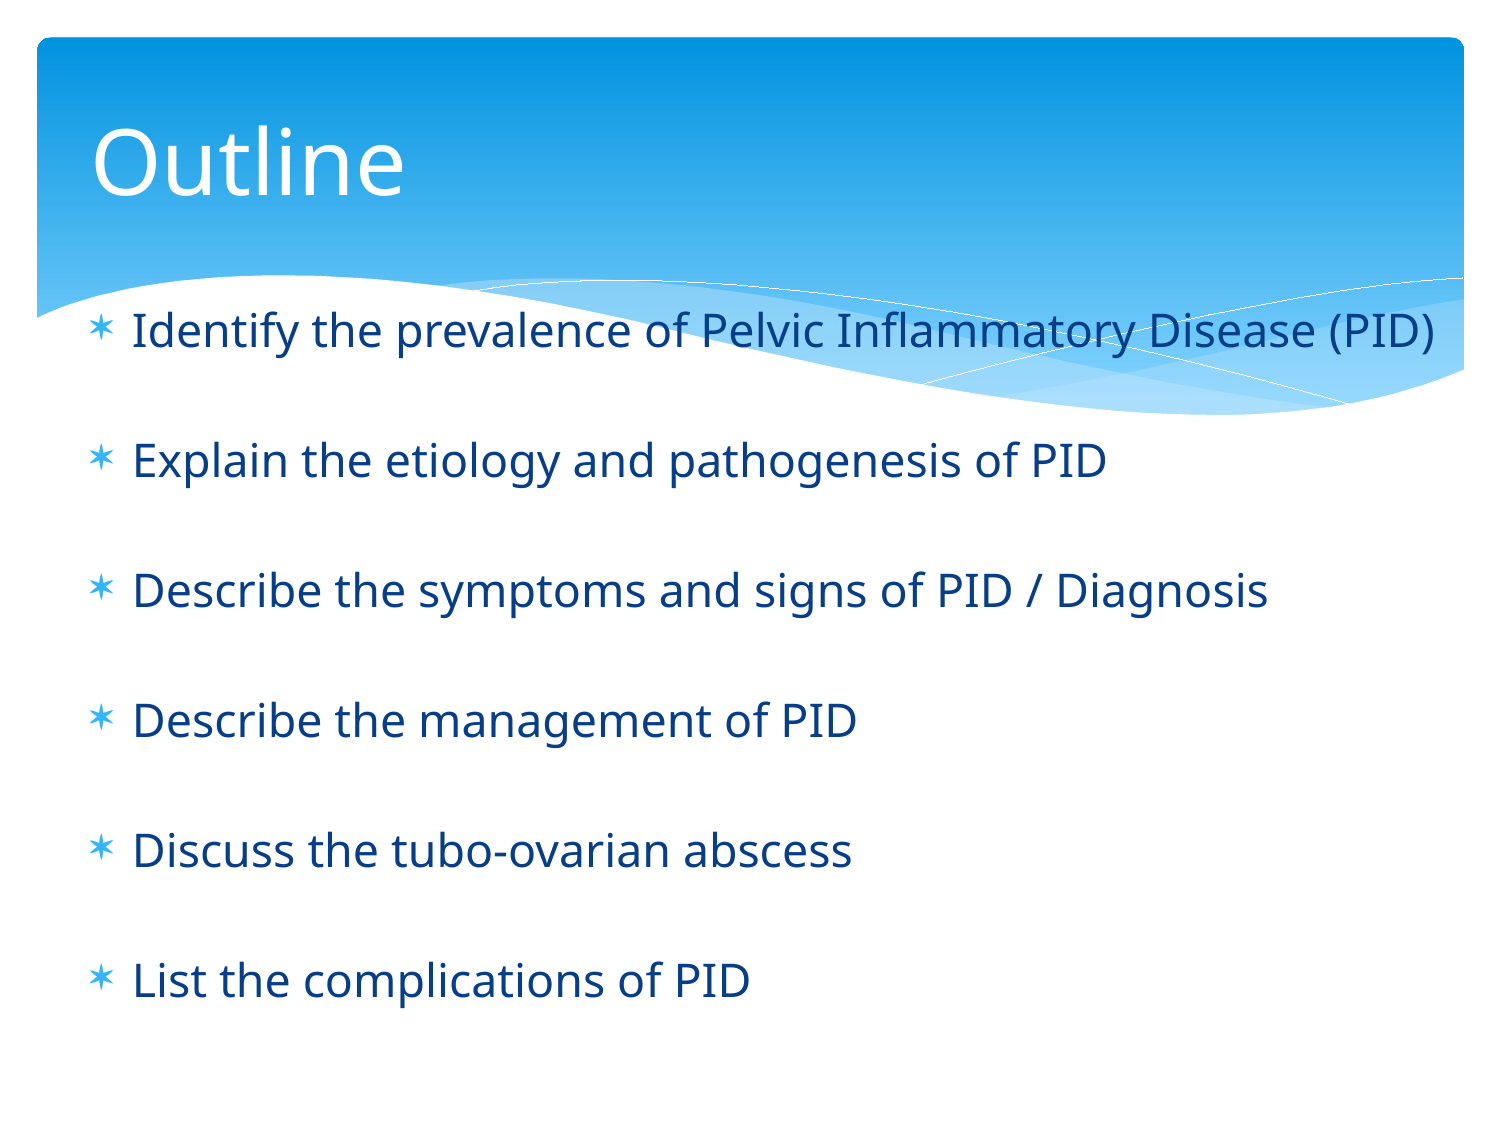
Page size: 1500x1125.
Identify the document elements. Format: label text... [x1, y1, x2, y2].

title Outline [75, 55, 1425, 261]
list Identify the prevalence of Pelvic Inflammatory Disease (PID) Explain the etiology and pathogenesis of PID Describe the symptoms and signs of PID / Diagnosis Describe the management of PID Discuss the tubo-ovarian abscess List the complications of PID [75, 293, 1459, 1078]
